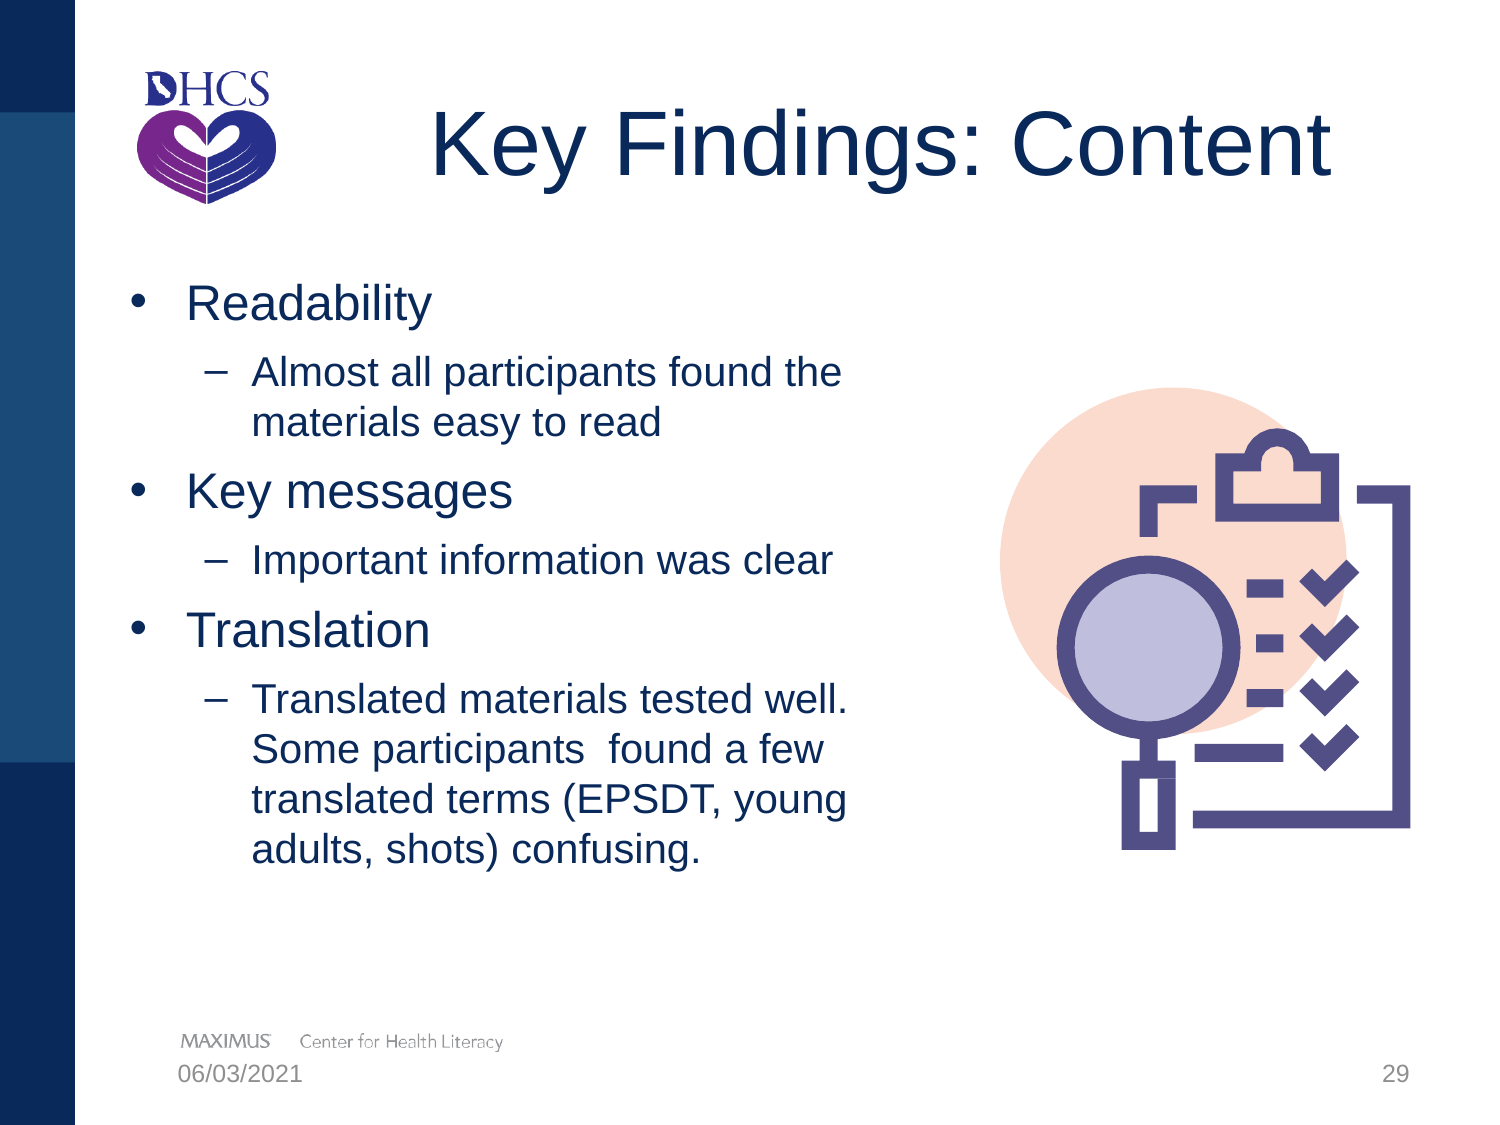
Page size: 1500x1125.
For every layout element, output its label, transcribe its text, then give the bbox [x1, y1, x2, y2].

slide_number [162, 1042, 513, 1103]
text_box [181, 1034, 189, 1042]
list Readability Almost all participants found the materials easy to read Key messages Important information was clear Translation Translated materials tested well. Some participants found a few translated terms (EPSDT, young adults, shots) confusing. [112, 262, 975, 1005]
text_box [200, 1034, 209, 1042]
picture [299, 1033, 503, 1052]
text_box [999, 387, 1411, 851]
text_box [229, 1034, 237, 1042]
text_box [238, 1034, 251, 1042]
text_box [190, 1034, 198, 1042]
picture [137, 71, 276, 204]
title Key Findings: Content [300, 45, 1463, 233]
slide_number 29 [1074, 1042, 1425, 1103]
text_box [210, 1034, 228, 1042]
text_box [255, 1033, 272, 1042]
